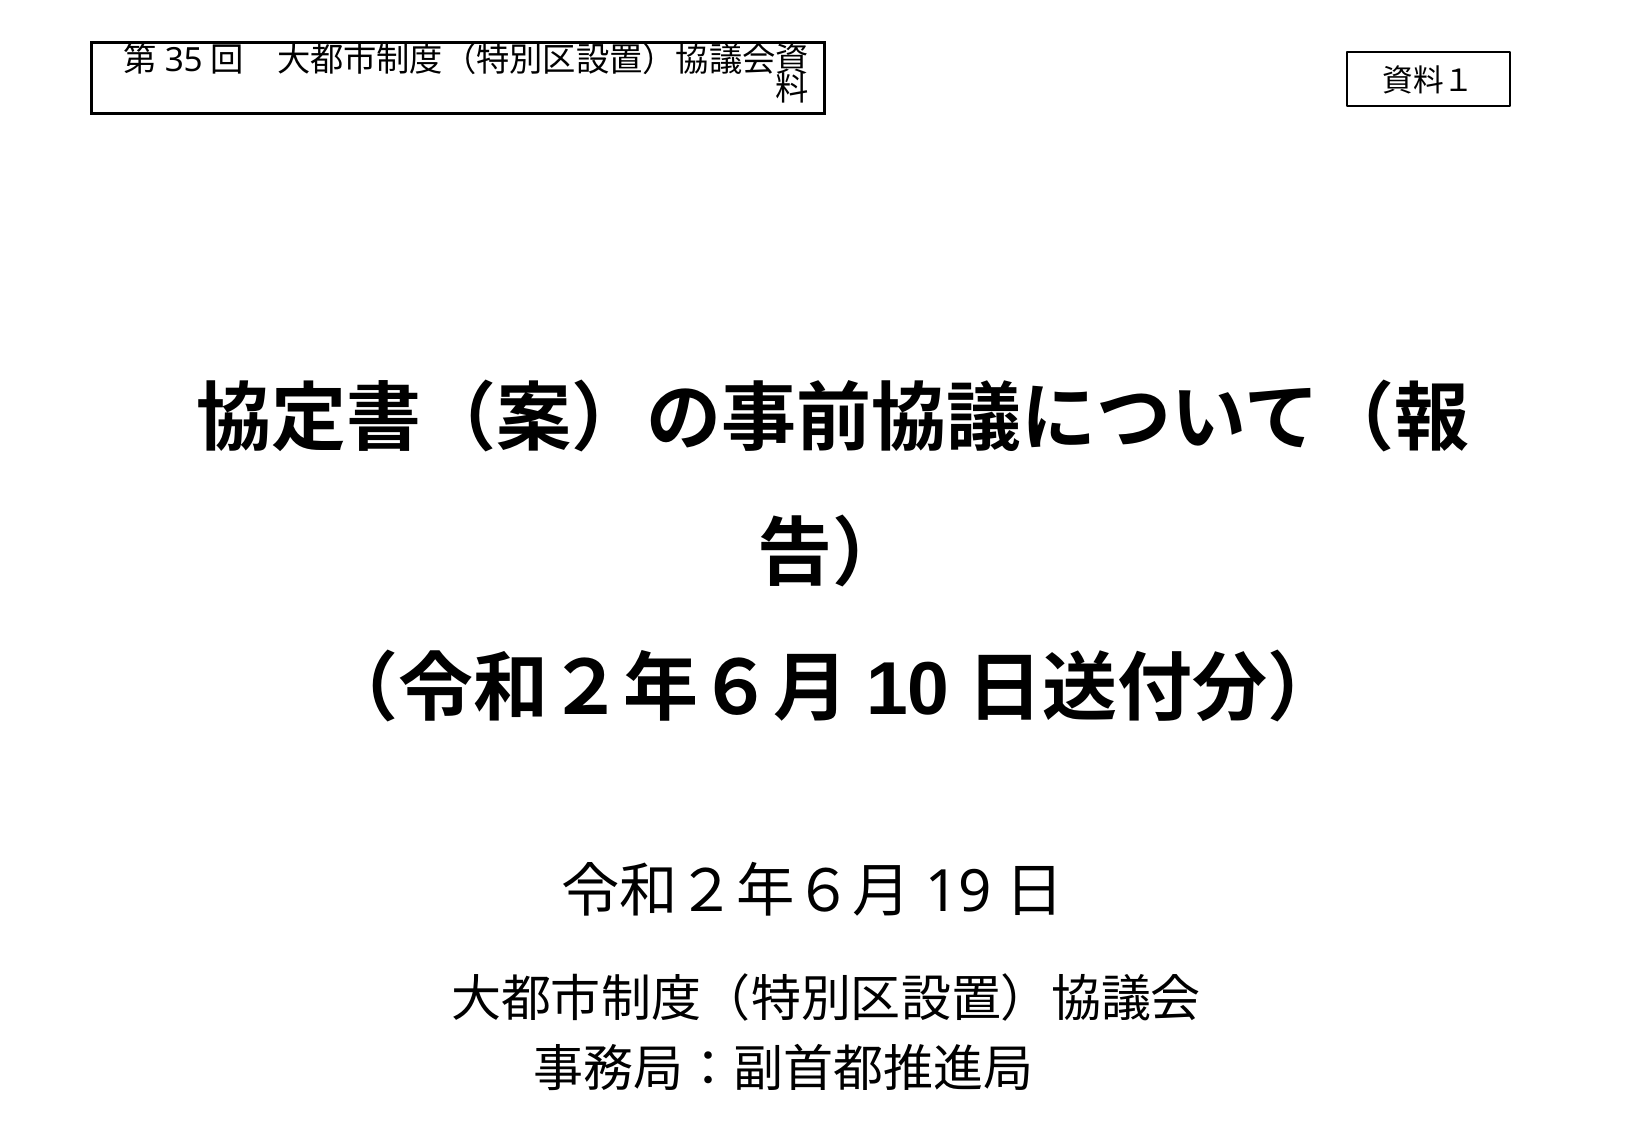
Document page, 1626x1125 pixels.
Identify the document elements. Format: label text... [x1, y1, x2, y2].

text_box 令和２年６月19日 大都市制度（特別区設置）協議会 事務局：副首都推進局 [0, 832, 1625, 1120]
text_box 第35回 大都市制度（特別区設置）協議会資料 [91, 42, 825, 114]
text_box 資料１ [1345, 50, 1512, 108]
text_box 協定書（案）の事前協議について（報告） （令和２年６月10日送付分） [88, 465, 1578, 589]
